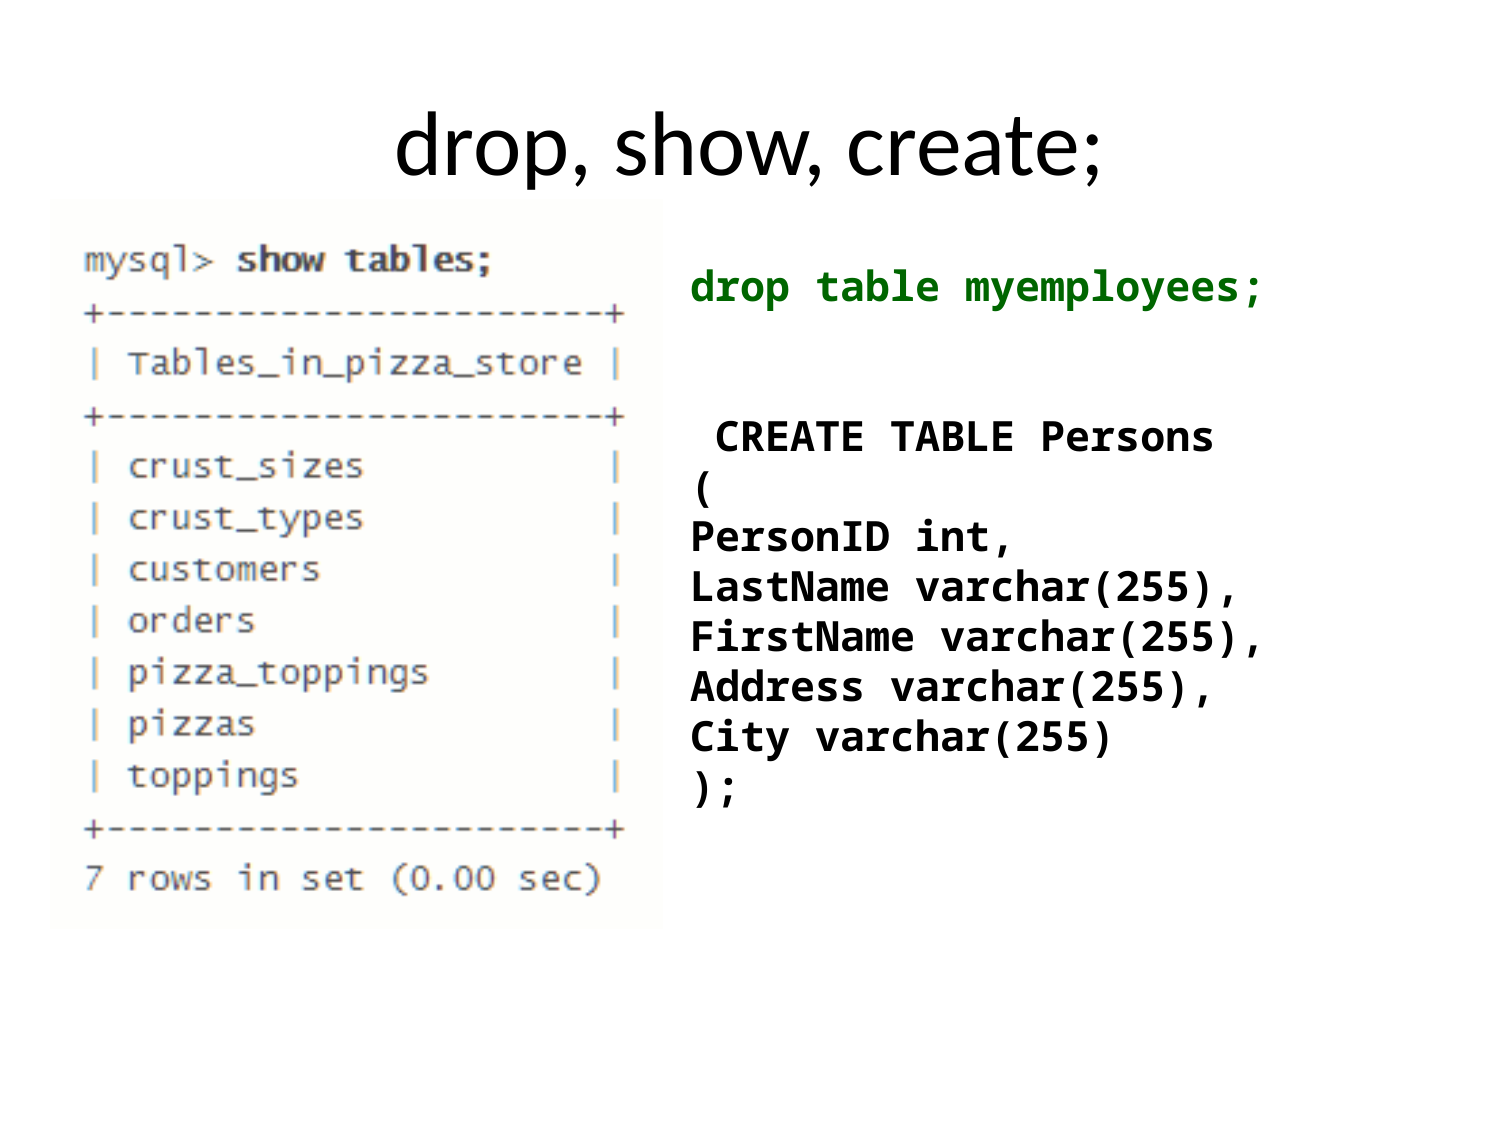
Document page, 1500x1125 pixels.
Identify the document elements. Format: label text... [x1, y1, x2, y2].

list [49, 199, 663, 930]
text_box drop table myemployees; CREATE TABLE Persons ( PersonID int, LastName varchar(255), FirstName varchar(255), Address varchar(255), City varchar(255) ); [675, 252, 1289, 818]
title drop, show, create; [75, 45, 1425, 233]
